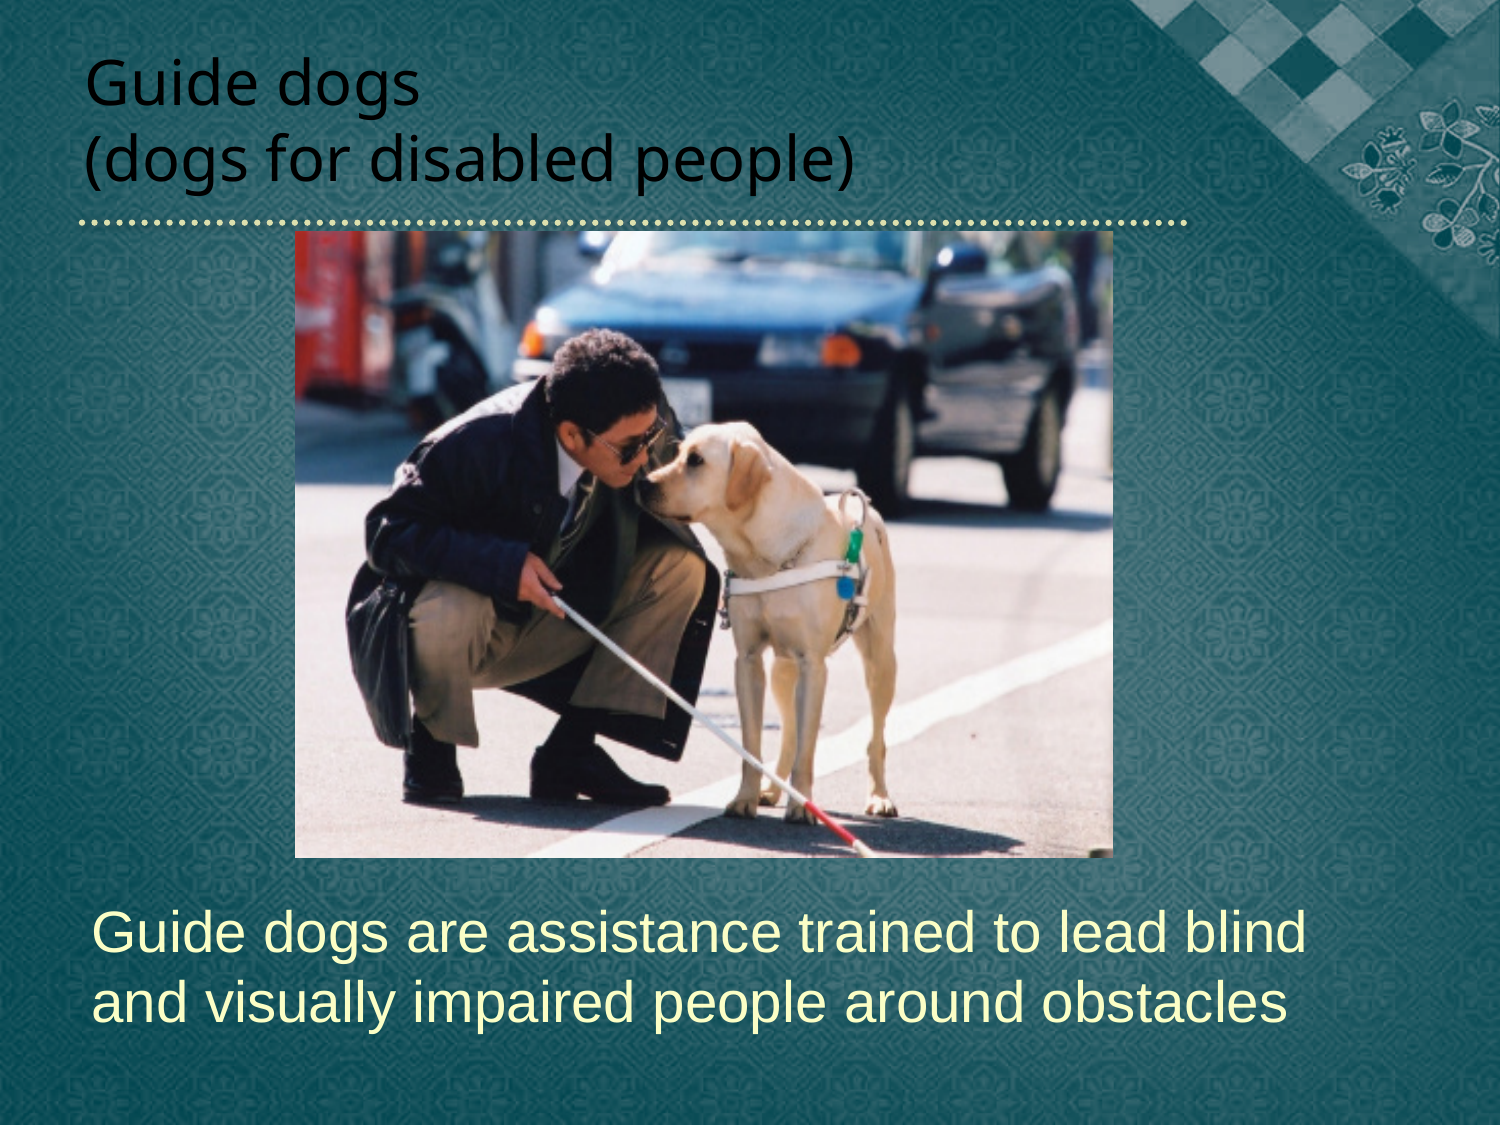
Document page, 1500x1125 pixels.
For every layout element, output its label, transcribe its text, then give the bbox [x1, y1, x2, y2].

text_box Guide dogs are assistance trained to lead blind and visually impaired people around obstacles [76, 881, 1427, 1048]
picture [295, 231, 1113, 858]
title Guide dogs (dogs for disabled people) [70, 35, 1421, 201]
